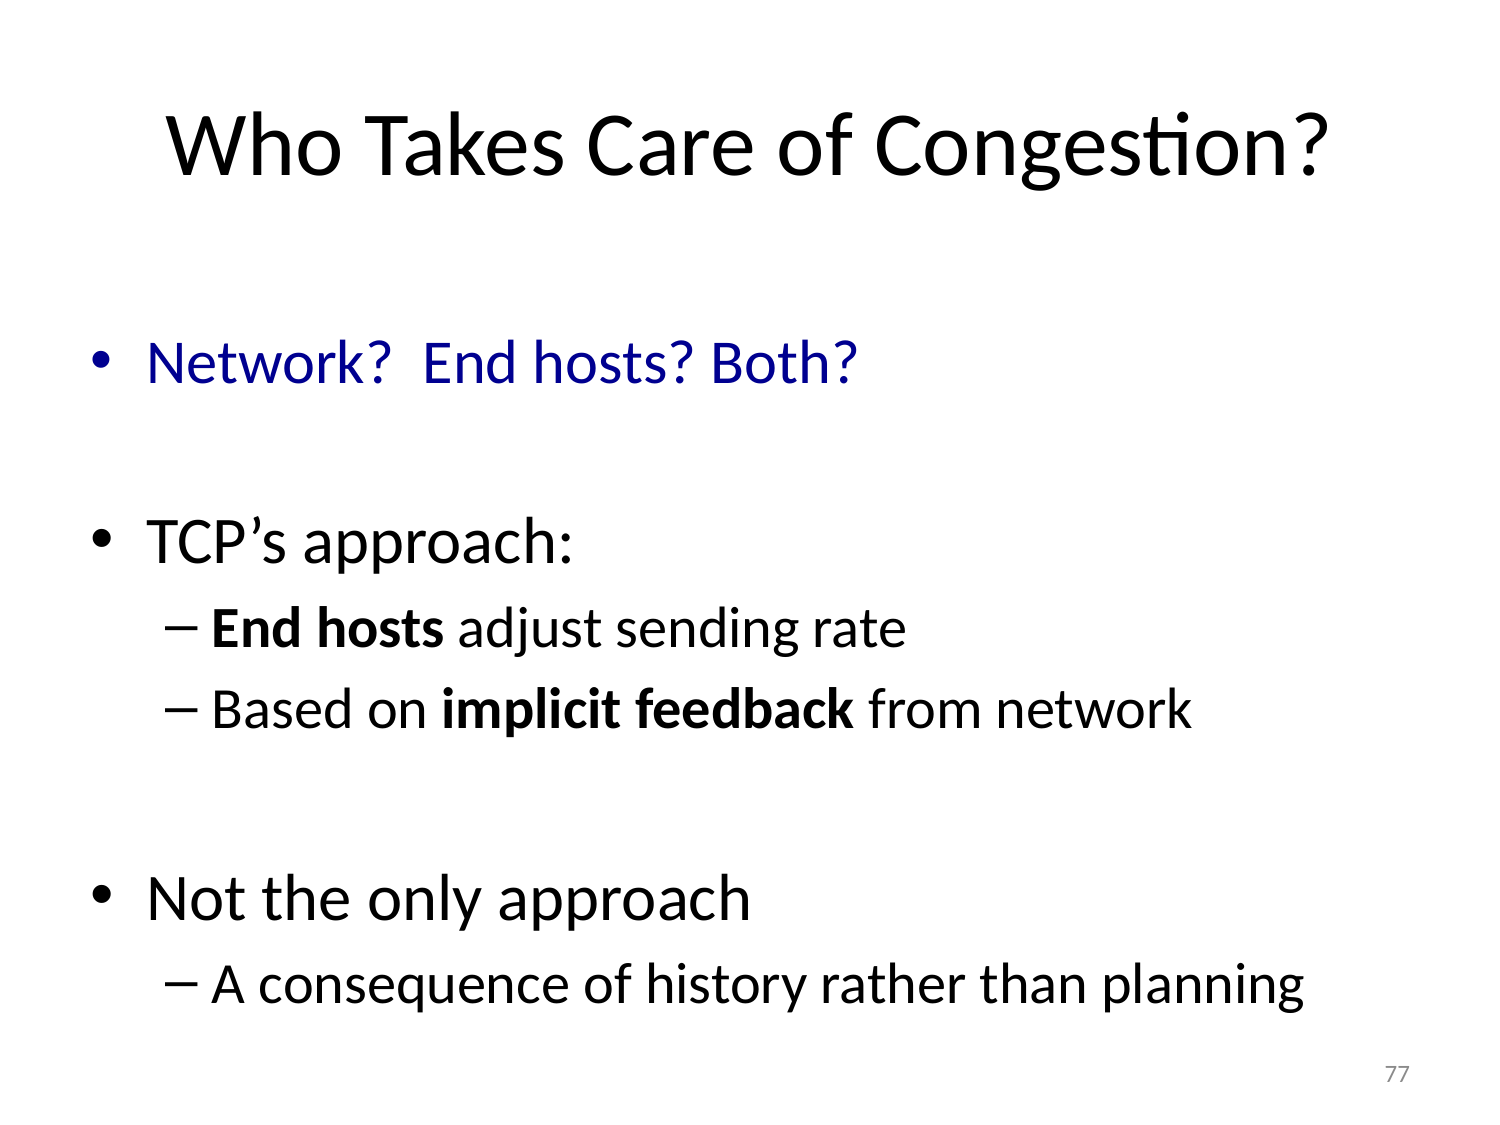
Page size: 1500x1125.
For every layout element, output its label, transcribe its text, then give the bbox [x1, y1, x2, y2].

title Who Takes Care of Congestion? [75, 45, 1425, 233]
slide_number 77 [1074, 1042, 1425, 1103]
list Network? End hosts? Both? TCP’s approach: End hosts adjust sending rate Based on implicit feedback from network Not the only approach A consequence of history rather than planning [75, 313, 1425, 1038]
